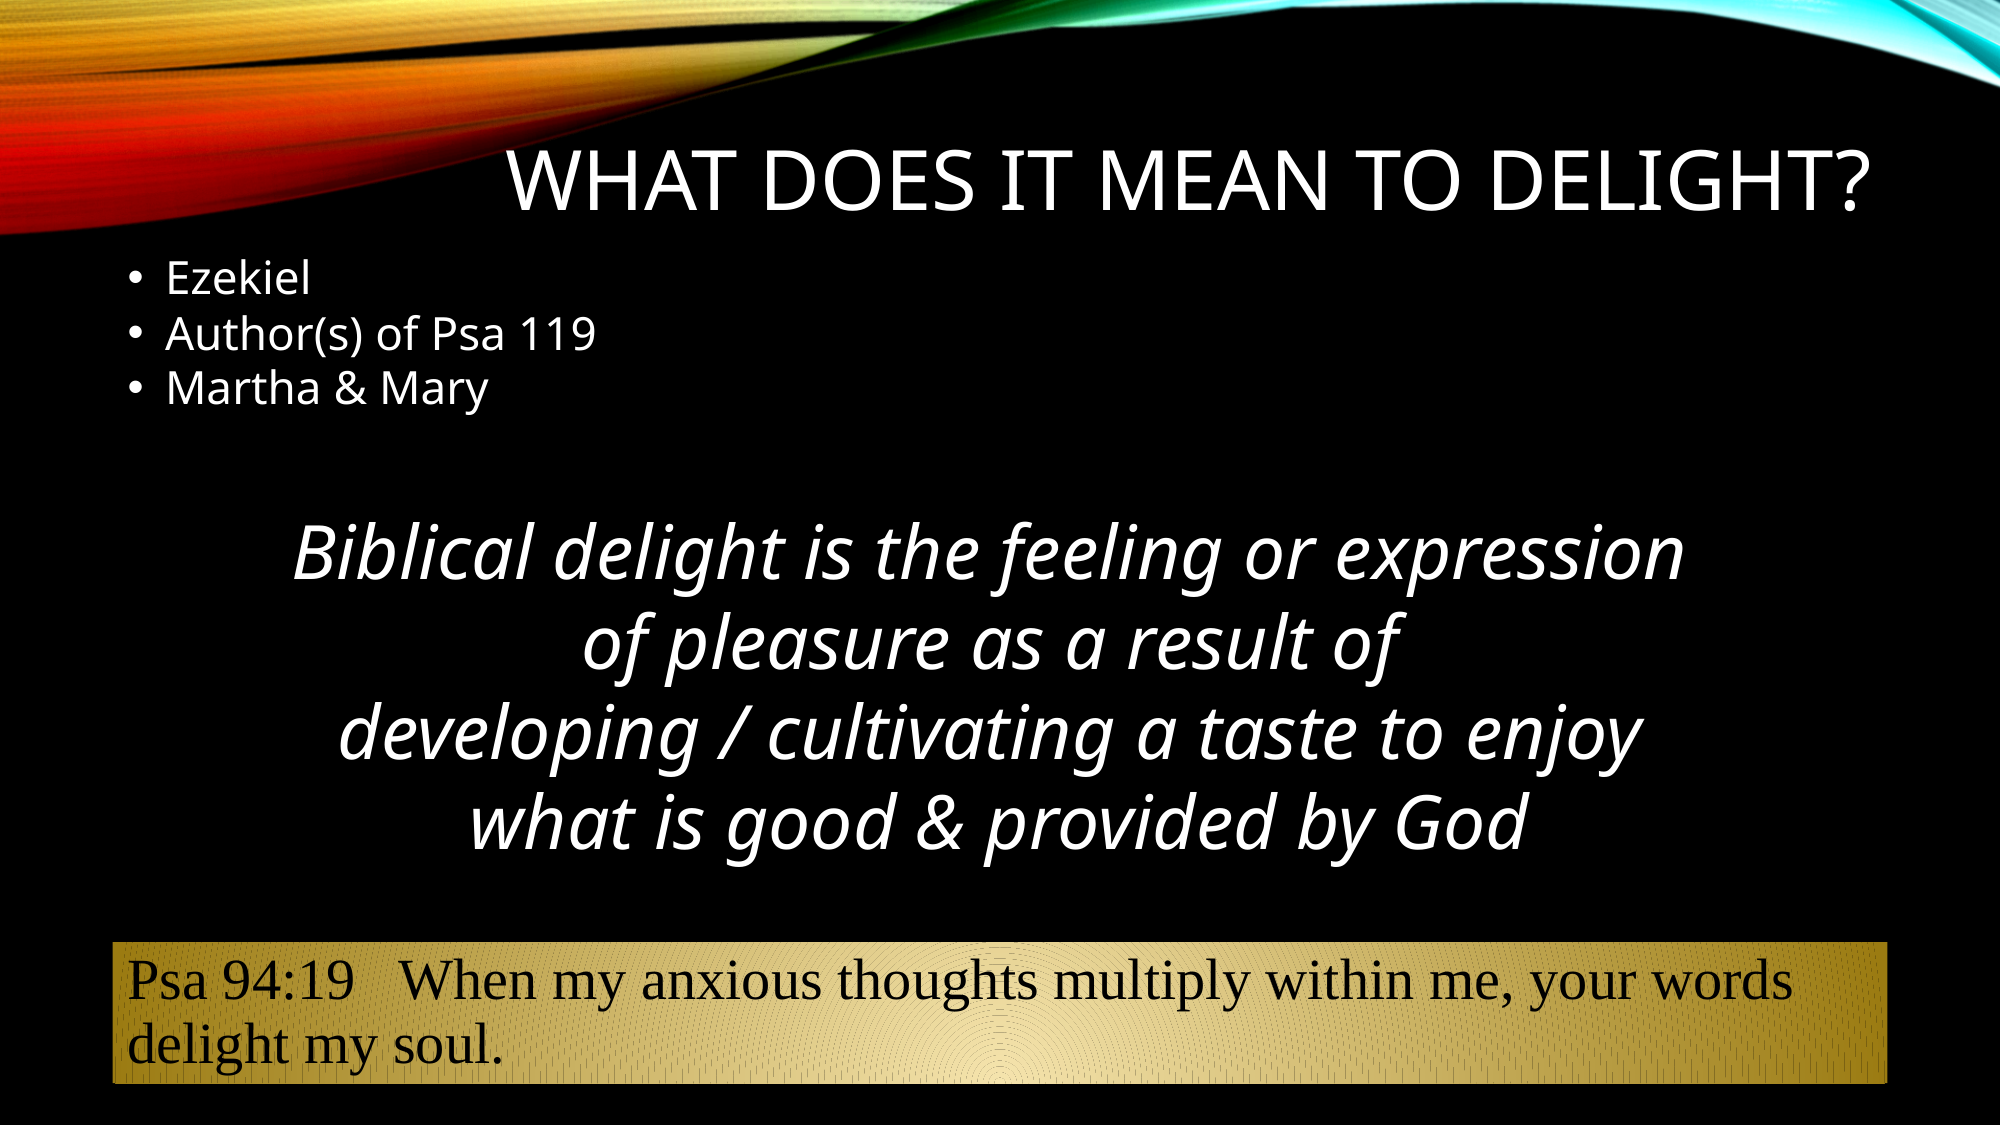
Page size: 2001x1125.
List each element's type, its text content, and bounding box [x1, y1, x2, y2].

text_box Psa 94:19 When my anxious thoughts multiply within me, your words delight my soul. [112, 942, 1888, 1084]
title What does it mean to delight? [474, 125, 1888, 241]
picture [0, 0, 2000, 237]
list Ezekiel Author(s) of Psa 119 Martha & Mary Biblical delight is the feeling or expression of pleasure as a result of developing / cultivating a taste to enjoy what is good & provided by God [112, 241, 1888, 942]
